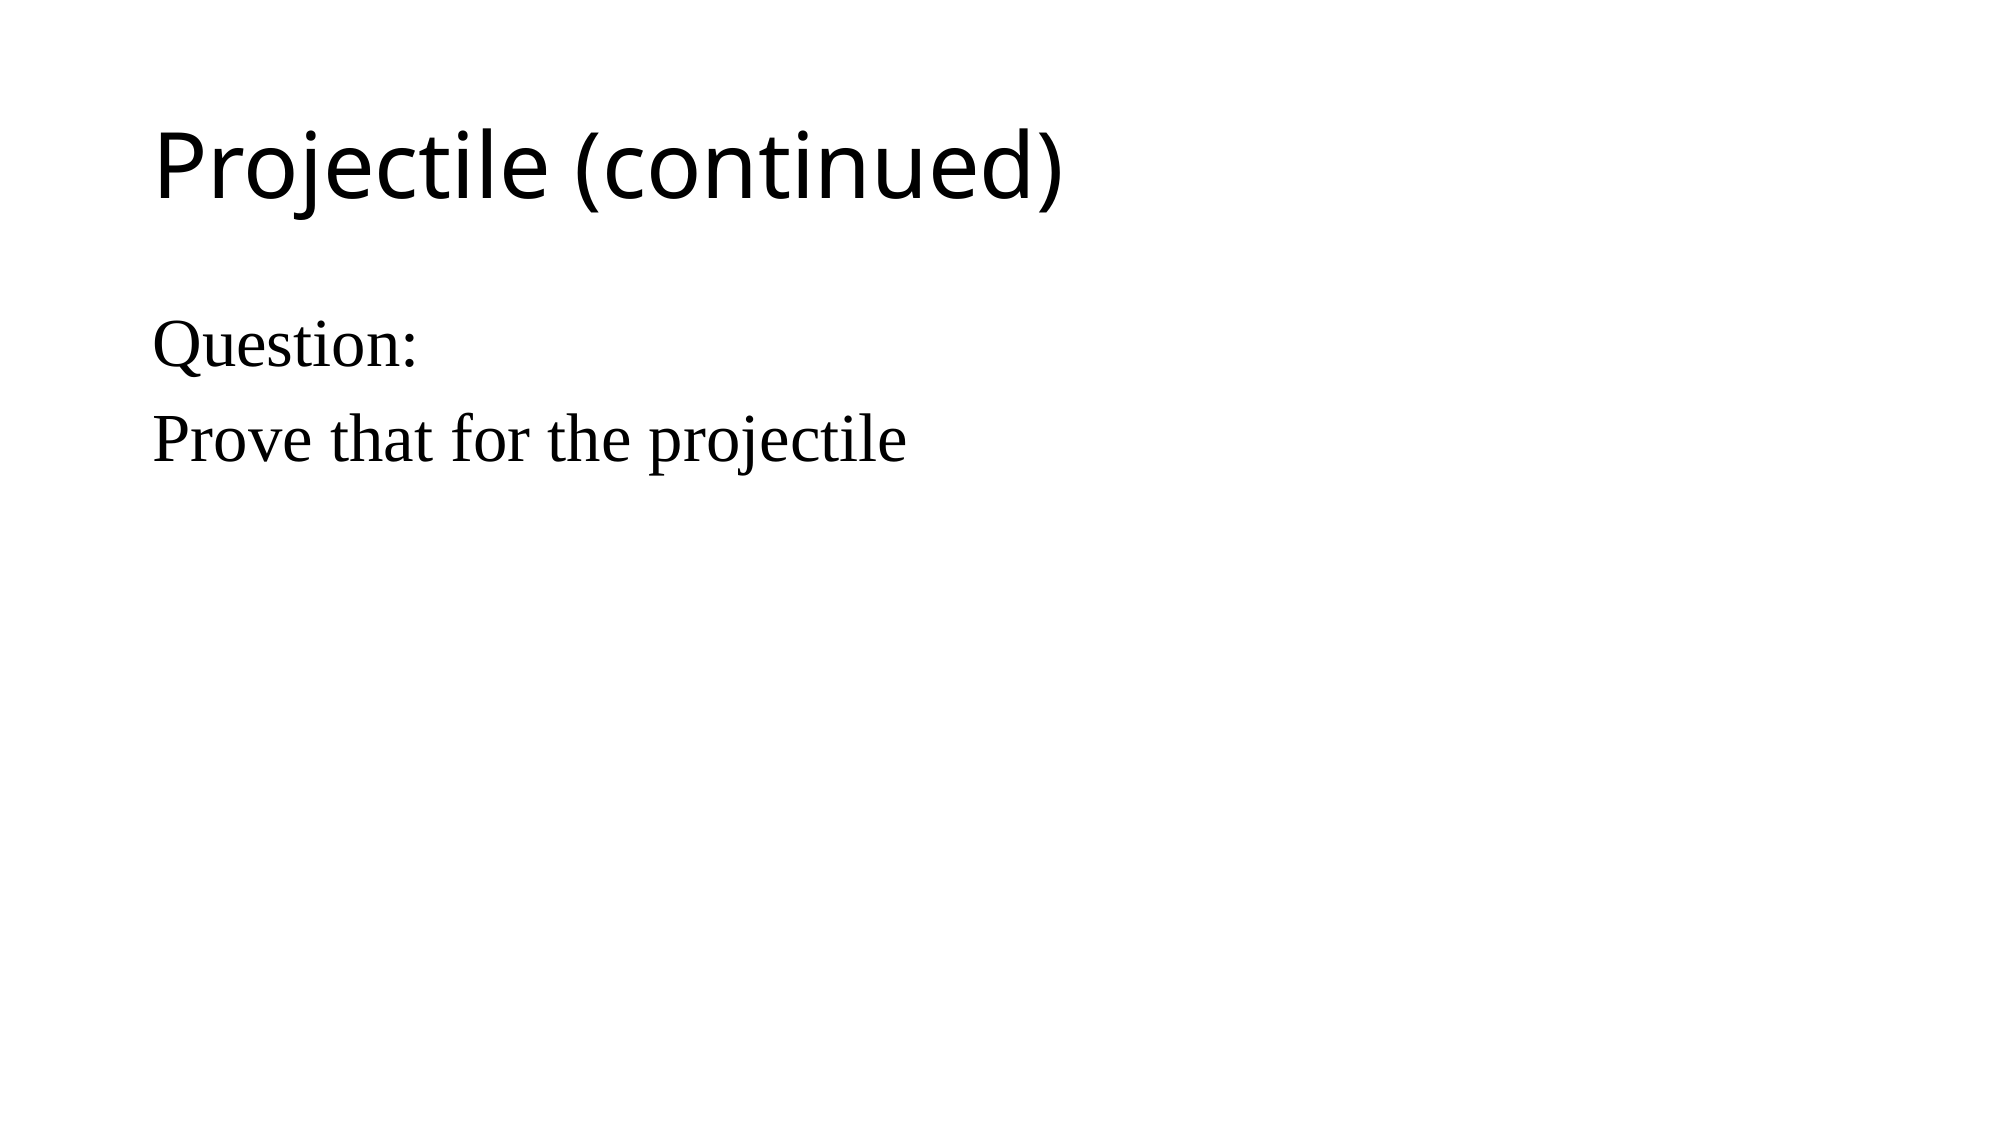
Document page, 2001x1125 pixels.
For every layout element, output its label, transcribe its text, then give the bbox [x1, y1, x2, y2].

title Projectile (continued) [137, 59, 1863, 278]
